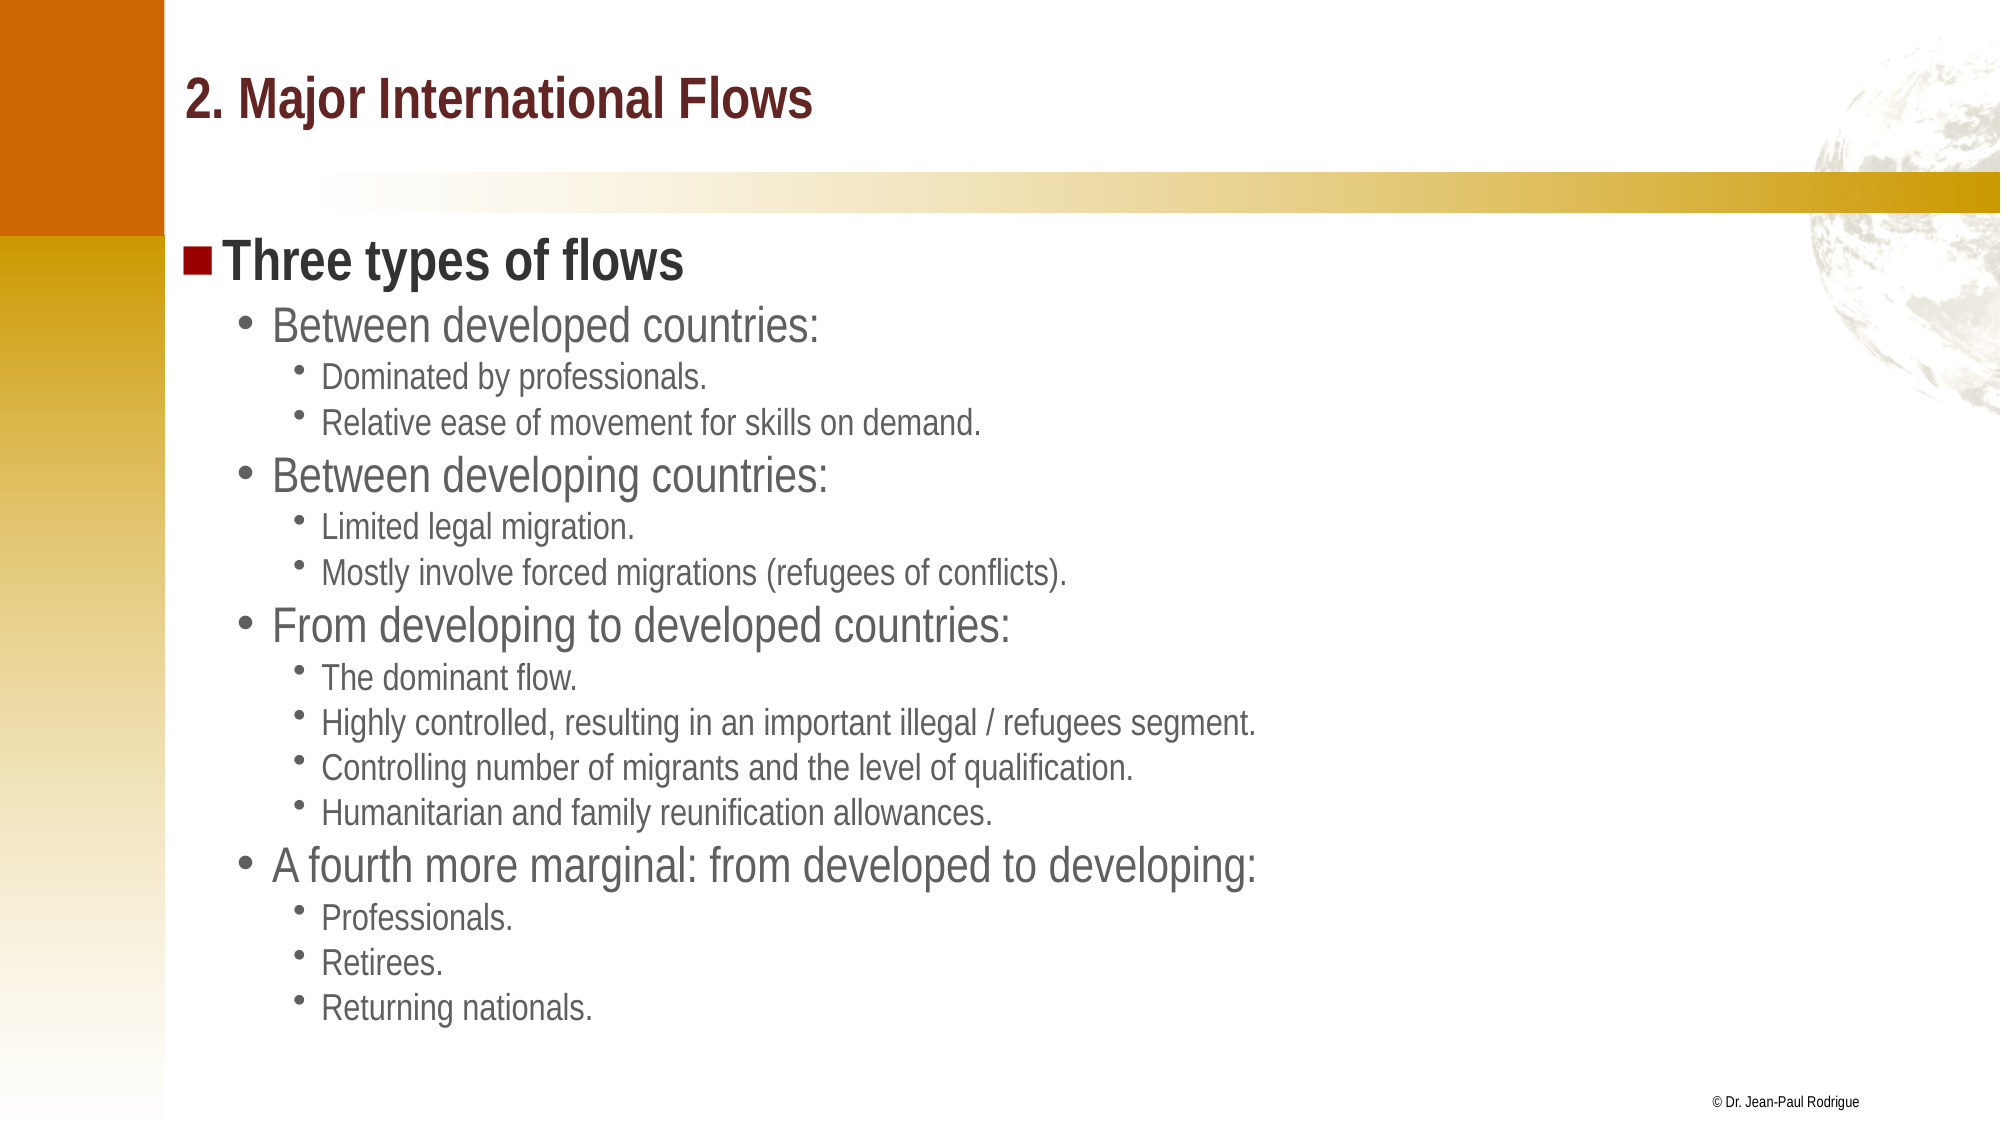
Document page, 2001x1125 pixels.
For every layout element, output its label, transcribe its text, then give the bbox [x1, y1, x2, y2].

list Three types of flows Between developed countries: Dominated by professionals. Relative ease of movement for skills on demand. Between developing countries: Limited legal migration. Mostly involve forced migrations (refugees of conflicts). From developing to developed countries: The dominant flow. Highly controlled, resulting in an important illegal / refugees segment. Controlling number of migrants and the level of qualification. Humanitarian and family reunification allowances. A fourth more marginal: from developed to developing: Professionals. Retirees. Returning nationals. [165, 214, 1970, 1084]
title 2. Major International Flows [170, 16, 1967, 173]
